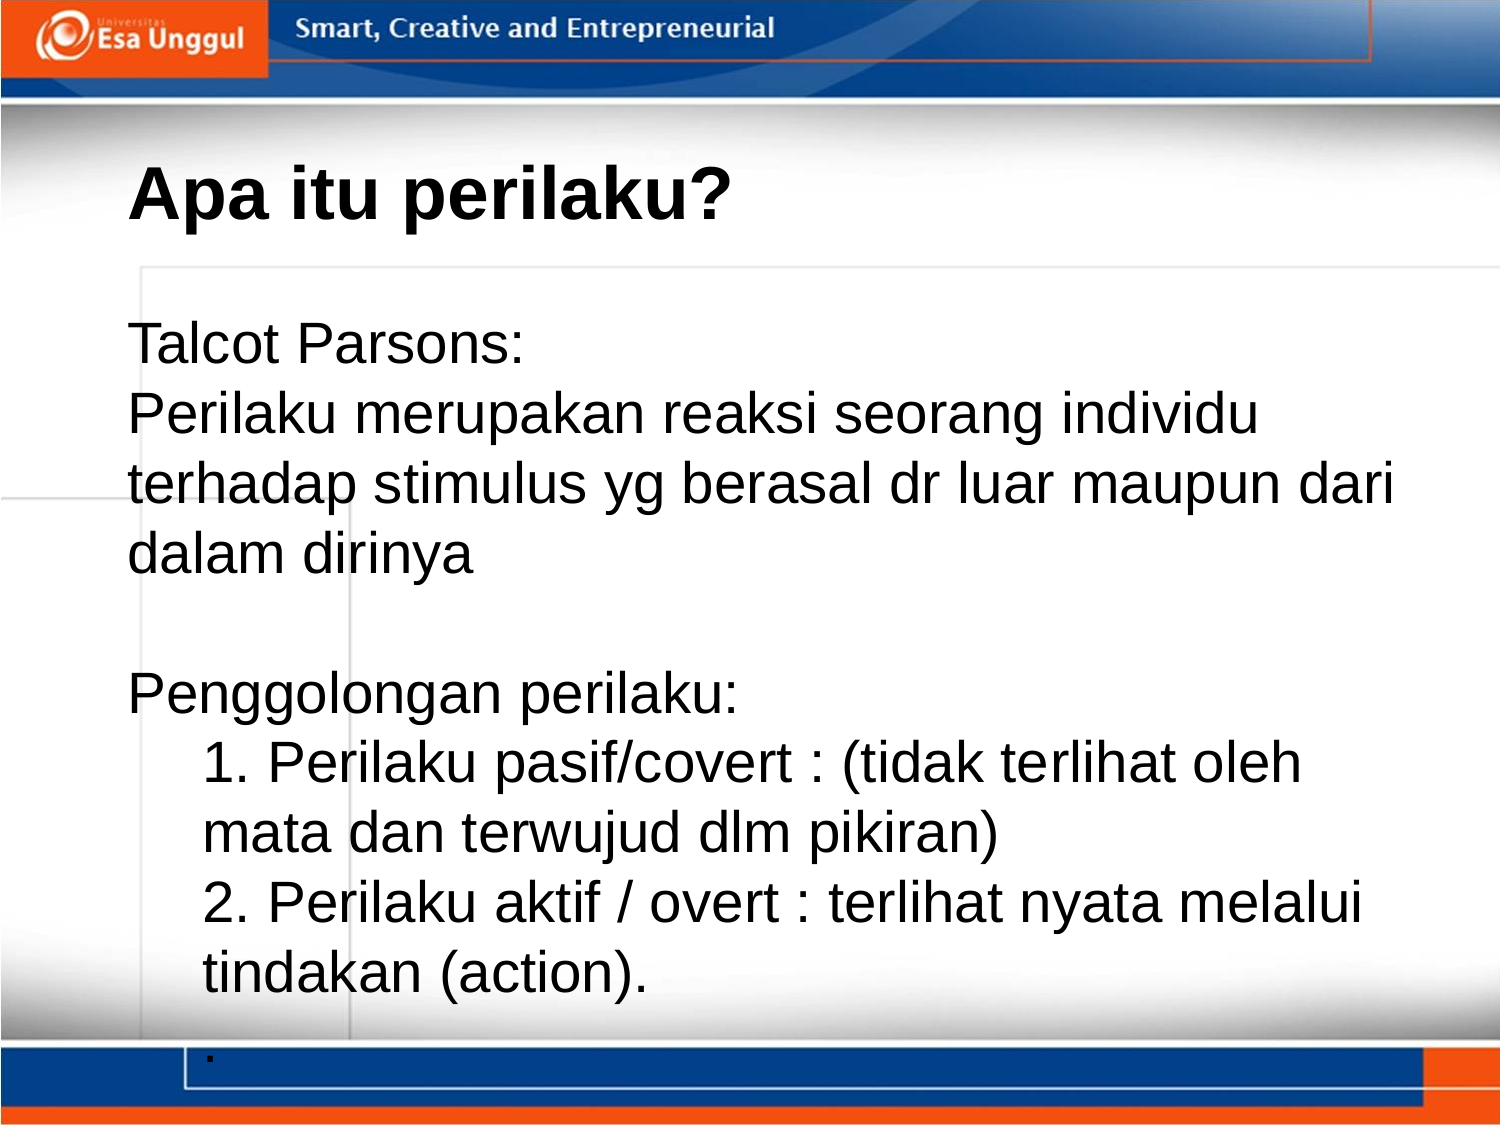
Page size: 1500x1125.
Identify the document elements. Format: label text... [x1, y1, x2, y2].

text_box Apa itu perilaku? Talcot Parsons: Perilaku merupakan reaksi seorang individu terhadap stimulus yg berasal dr luar maupun dari dalam dirinya Penggolongan perilaku: 1. Perilaku pasif/covert : (tidak terlihat oleh mata dan terwujud dlm pikiran) 2. Perilaku aktif / overt : terlihat nyata melalui tindakan (action). . [112, 137, 1425, 1082]
picture [0, 0, 1500, 1125]
